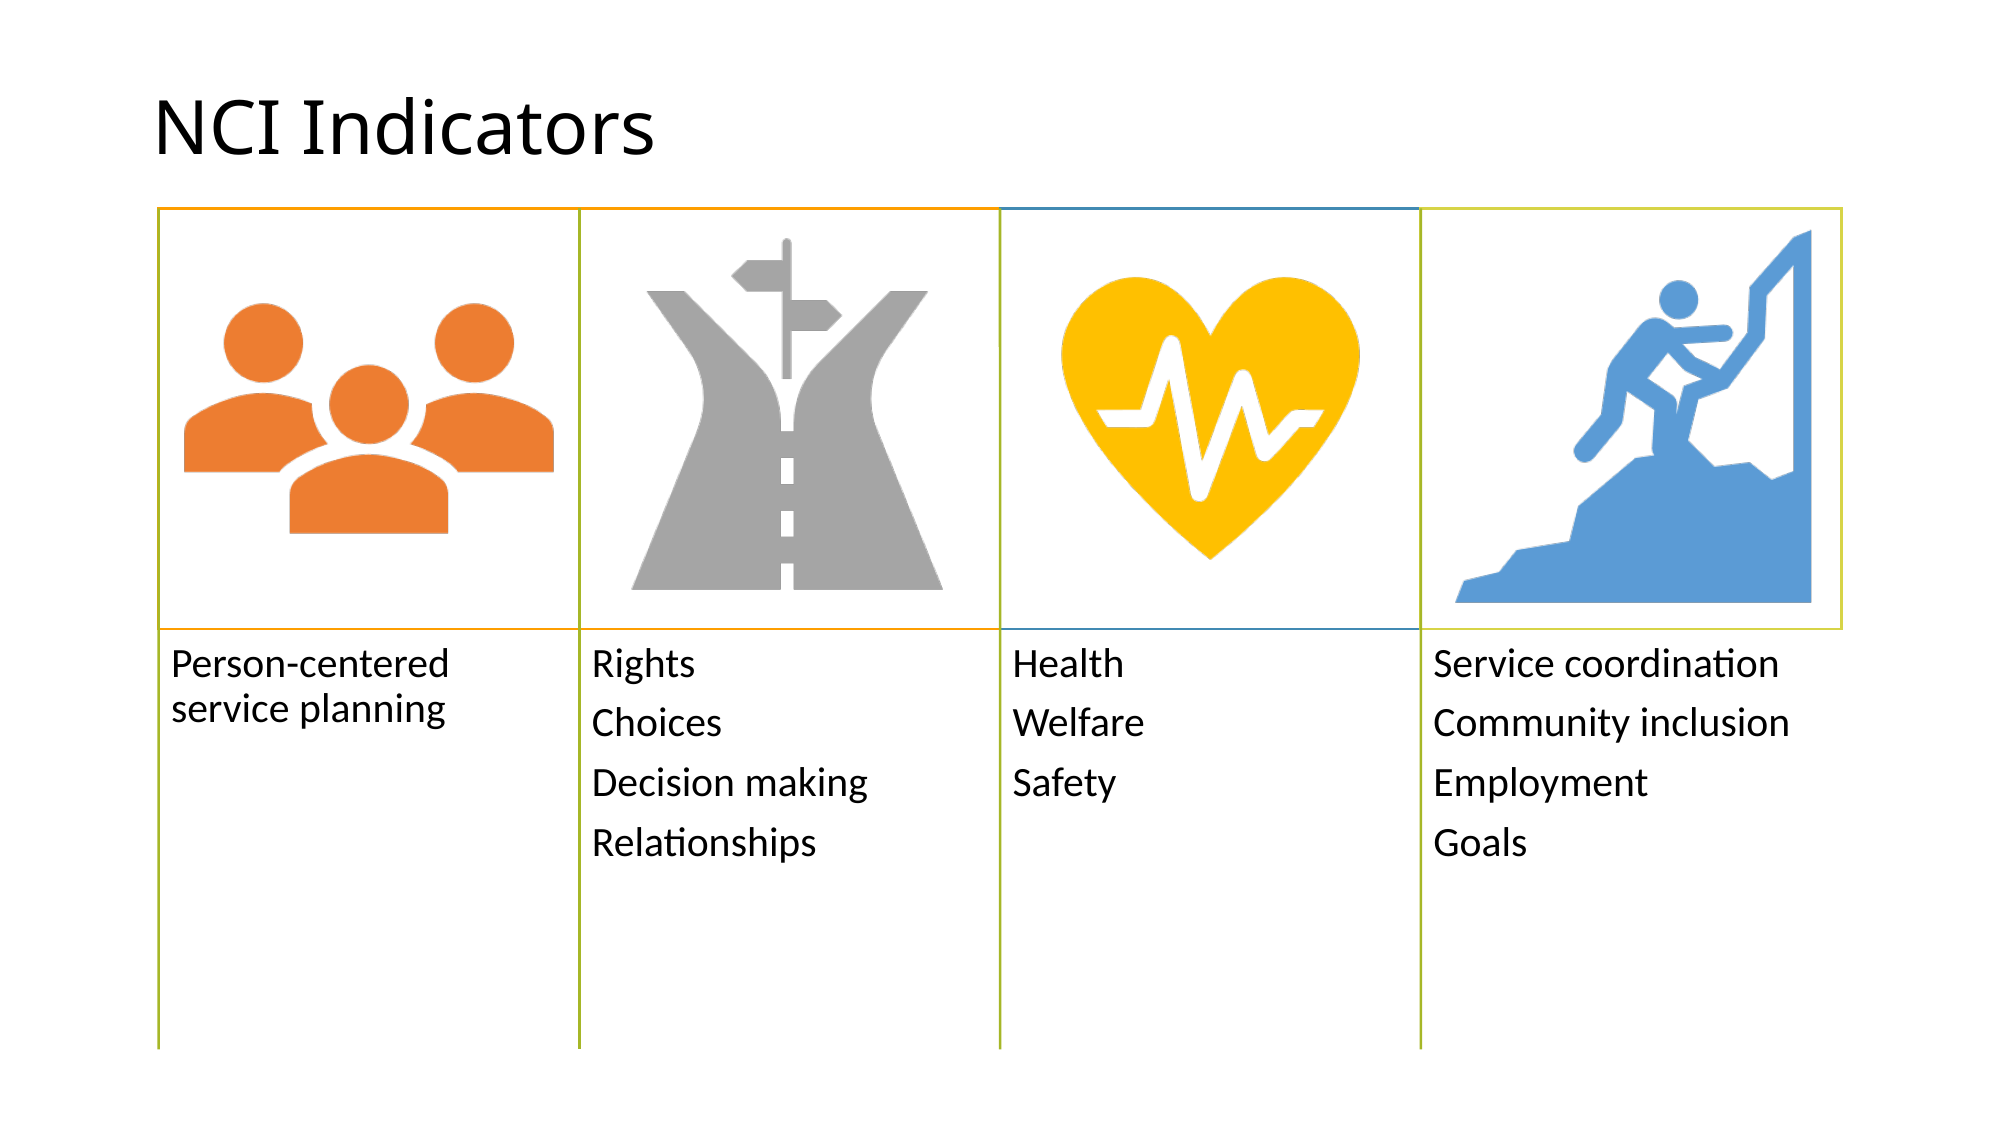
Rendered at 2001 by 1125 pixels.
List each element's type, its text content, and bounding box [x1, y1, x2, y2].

title NCI Indicators [137, 72, 1863, 188]
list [158, 205, 1842, 1052]
